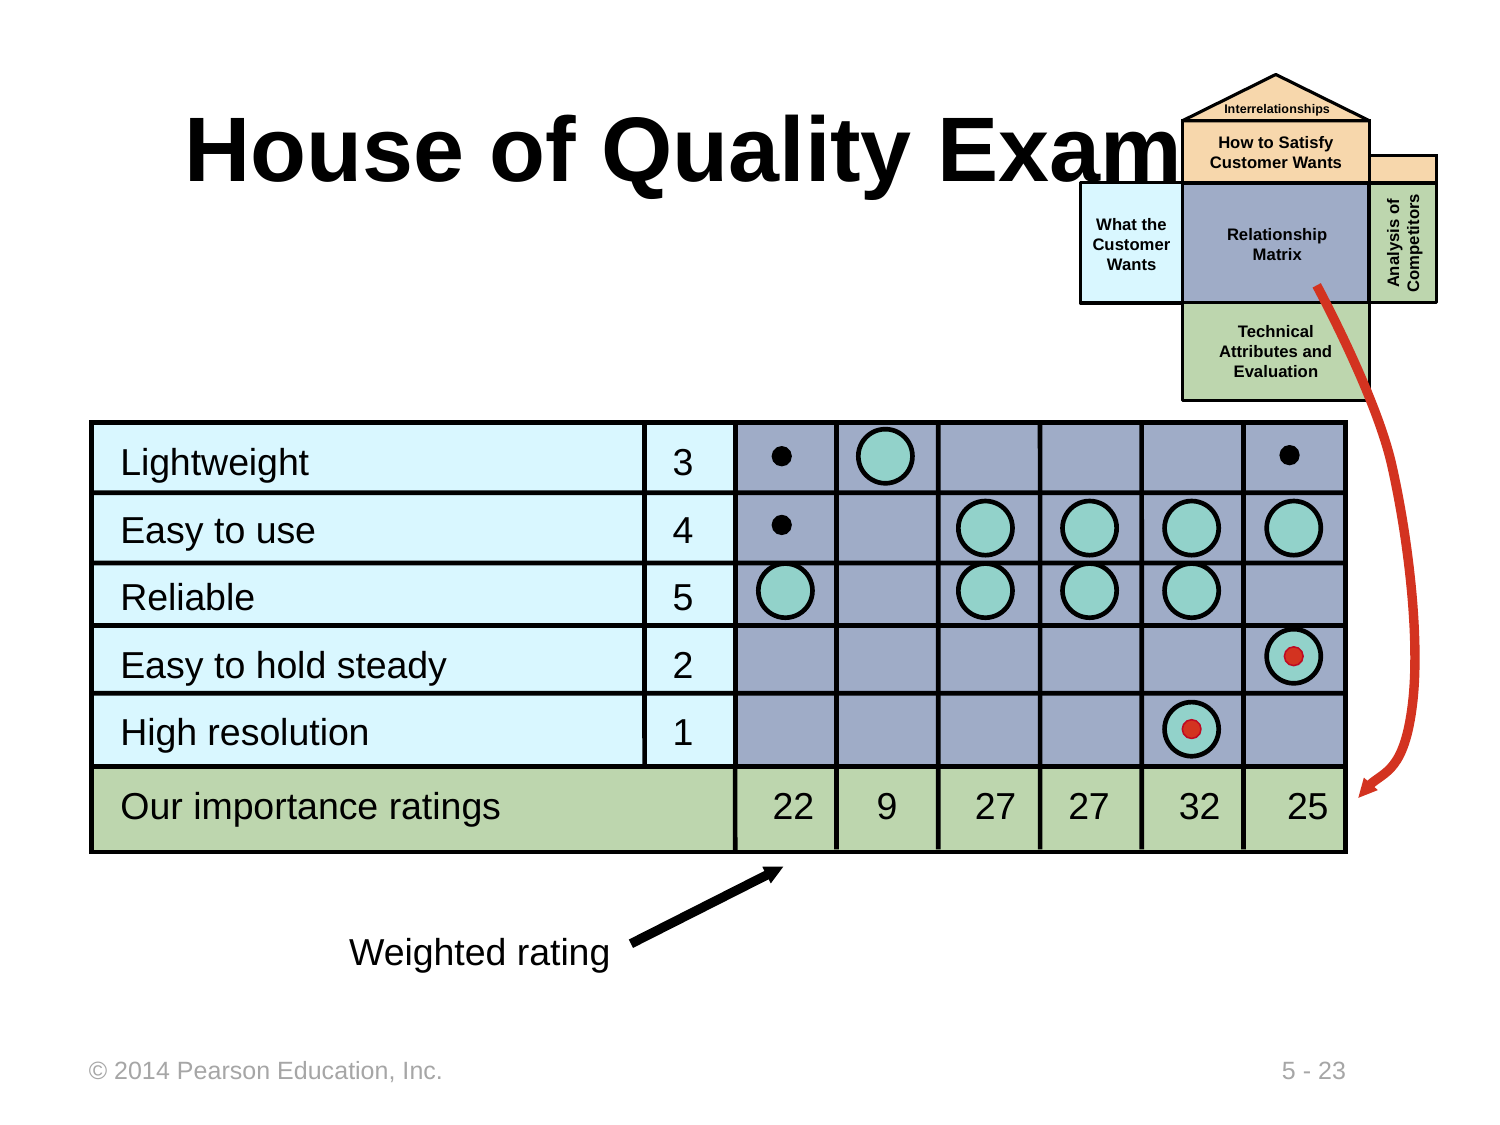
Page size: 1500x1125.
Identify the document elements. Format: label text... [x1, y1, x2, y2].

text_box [328, 866, 784, 983]
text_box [1075, 74, 1438, 401]
title House of Quality Example [112, 71, 1388, 220]
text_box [91, 407, 1351, 853]
text_box [1354, 409, 1416, 798]
